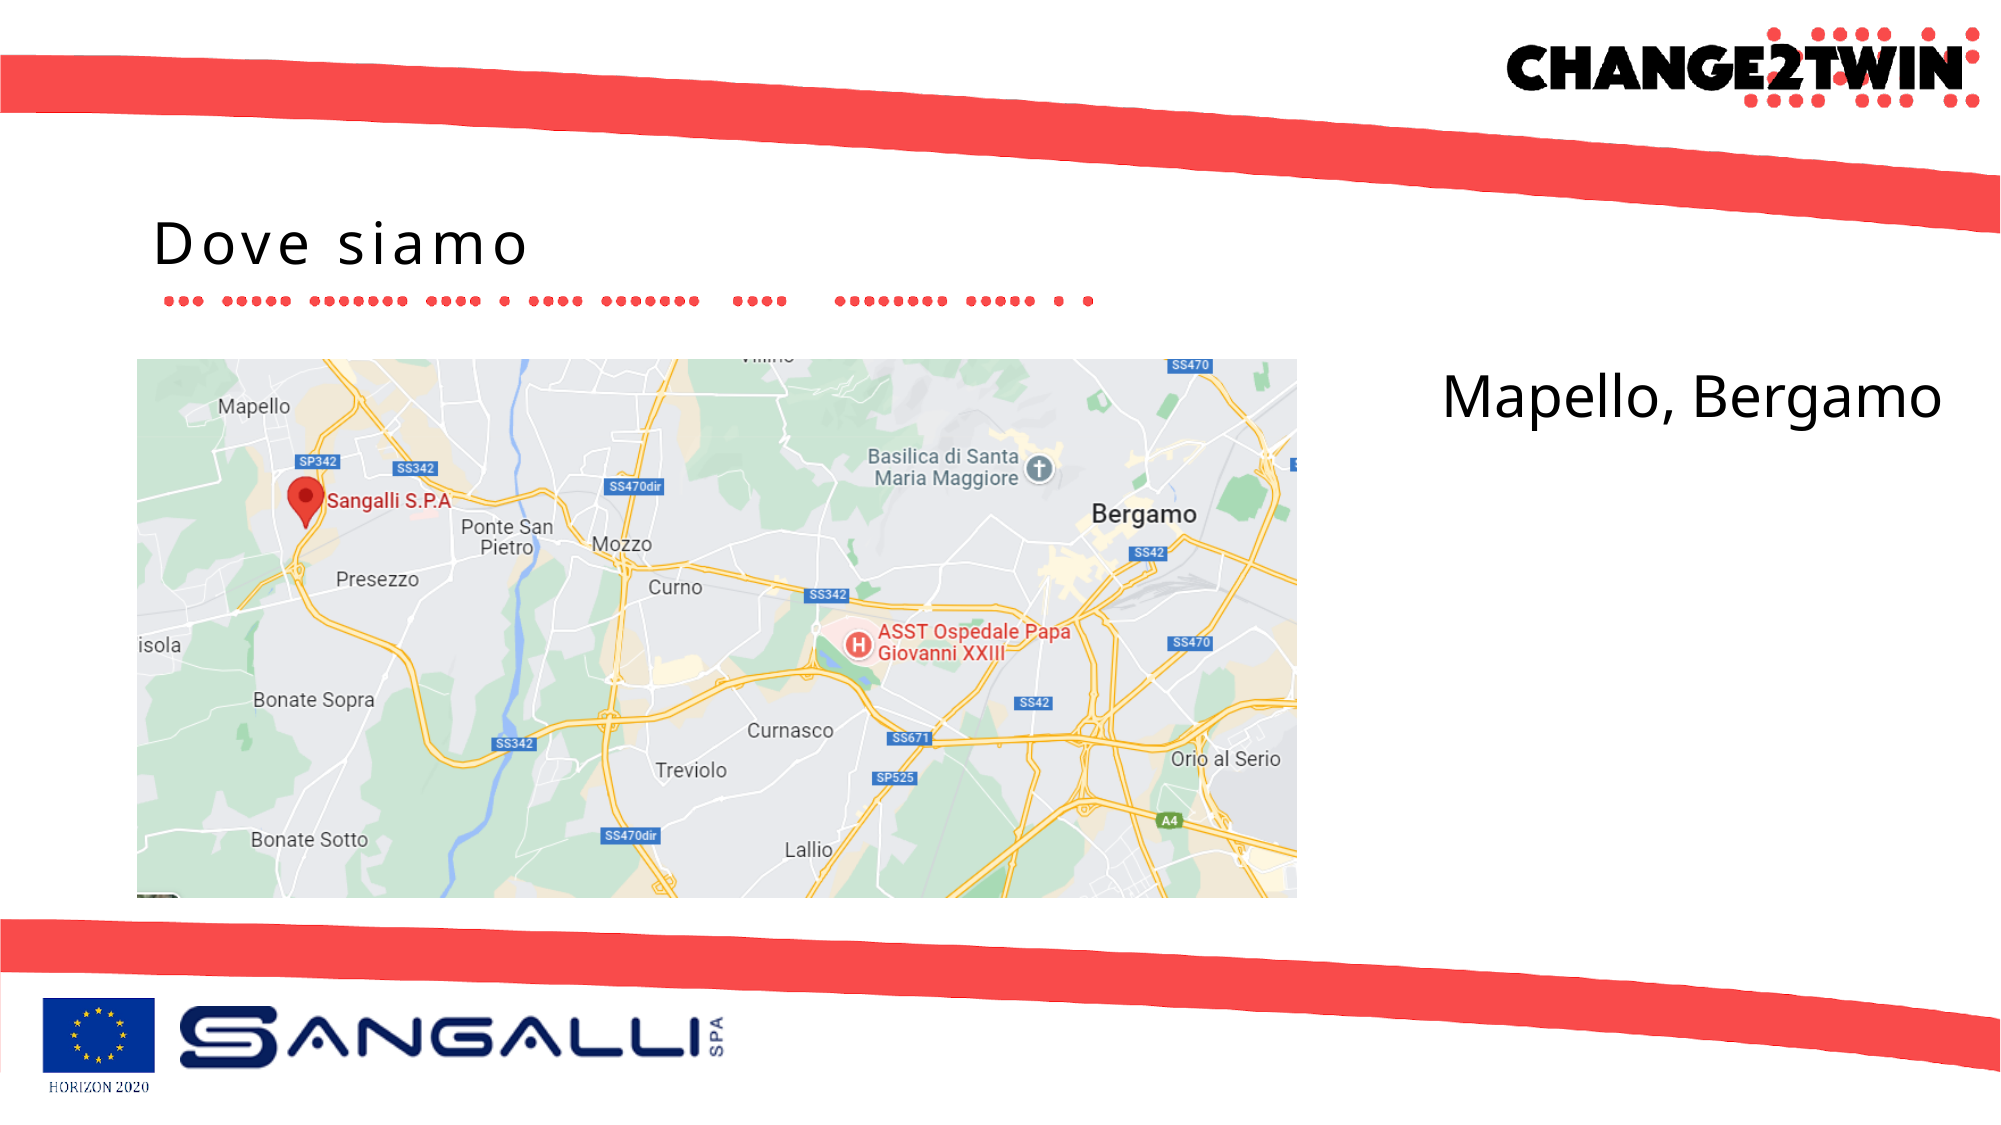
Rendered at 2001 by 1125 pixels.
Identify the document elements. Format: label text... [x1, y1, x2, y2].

picture [0, 0, 2001, 1125]
title Dove siamo [137, 201, 1863, 290]
list Mapello, Bergamo [137, 359, 1960, 924]
